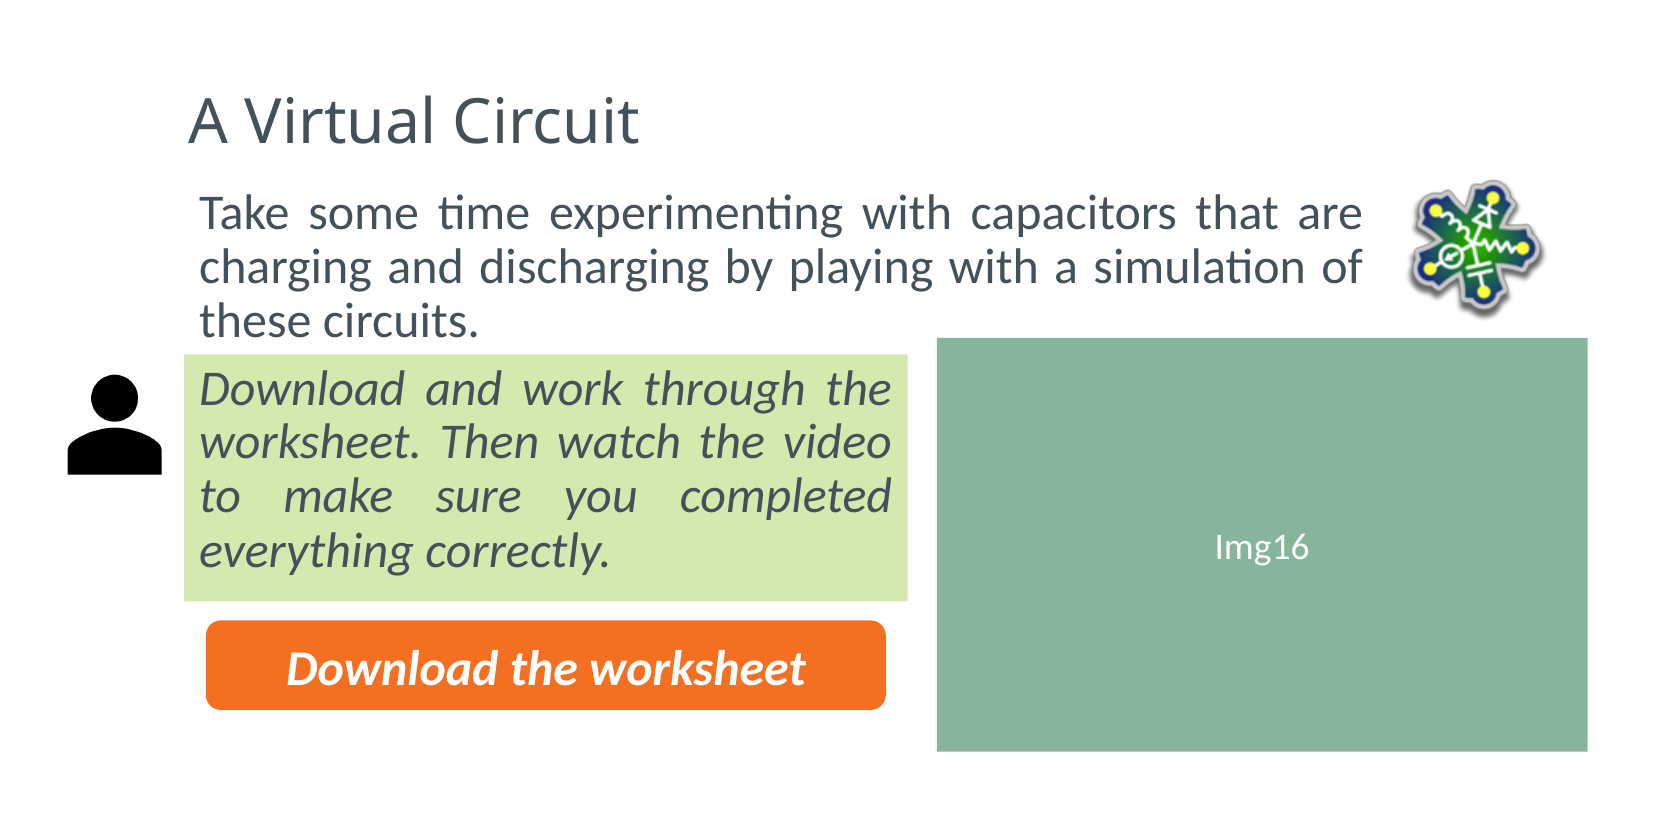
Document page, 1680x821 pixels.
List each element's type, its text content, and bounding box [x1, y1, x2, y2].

title A Virtual Circuit [173, 43, 1433, 203]
picture [1404, 179, 1549, 323]
text_box Download and work through the worksheet. Then watch the video to make sure you completed everything correctly. [184, 354, 908, 602]
list Take some time experimenting with capacitors that are charging and discharging by playing with a simulation of these circuits. [184, 179, 1379, 359]
text_box Img16 [936, 337, 1589, 753]
picture [43, 354, 185, 495]
text_box Download the worksheet [204, 619, 887, 711]
